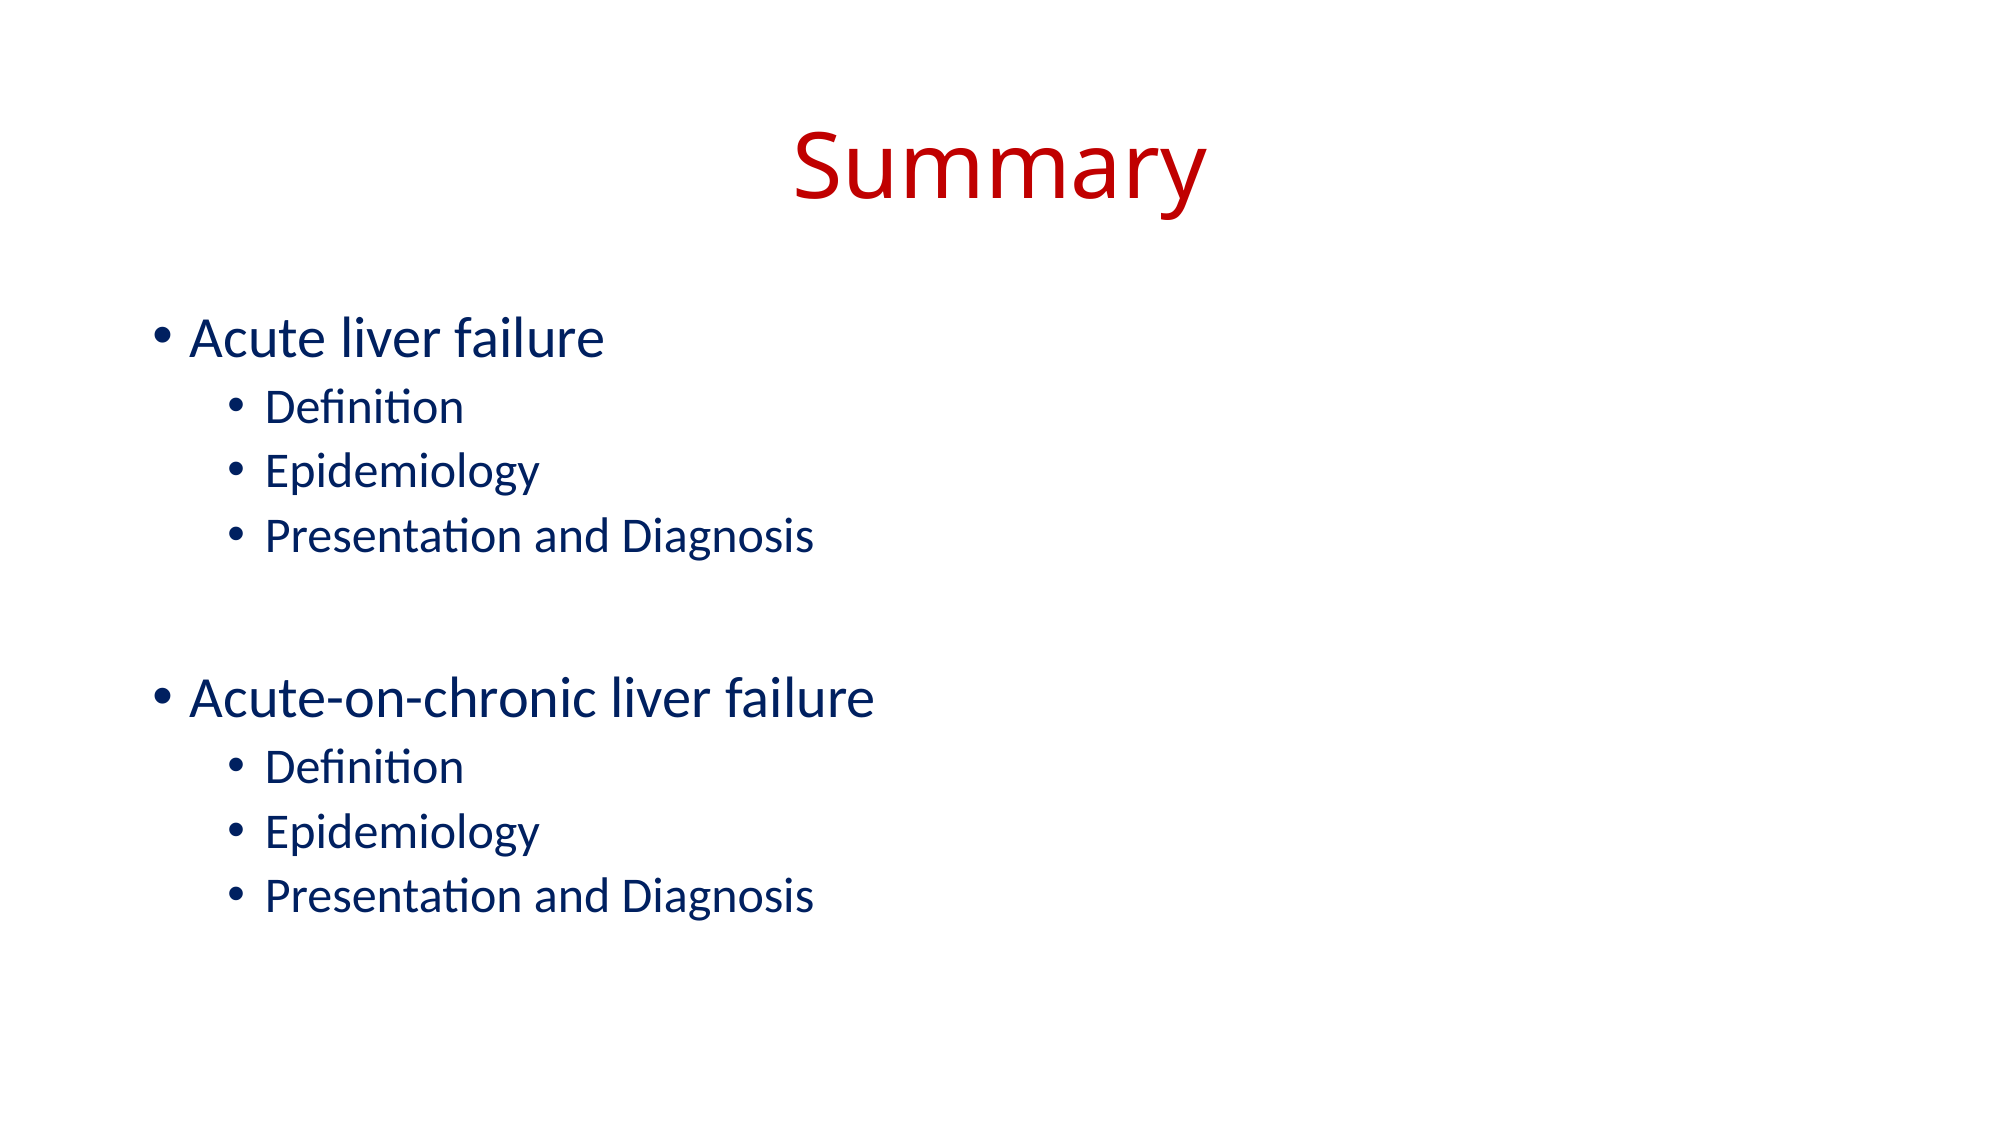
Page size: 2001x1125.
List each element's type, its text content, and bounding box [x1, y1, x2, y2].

title Summary [137, 59, 1863, 278]
list Acute liver failure Definition Epidemiology Presentation and Diagnosis Acute-on-chronic liver failure Definition Epidemiology Presentation and Diagnosis [137, 299, 1863, 1014]
